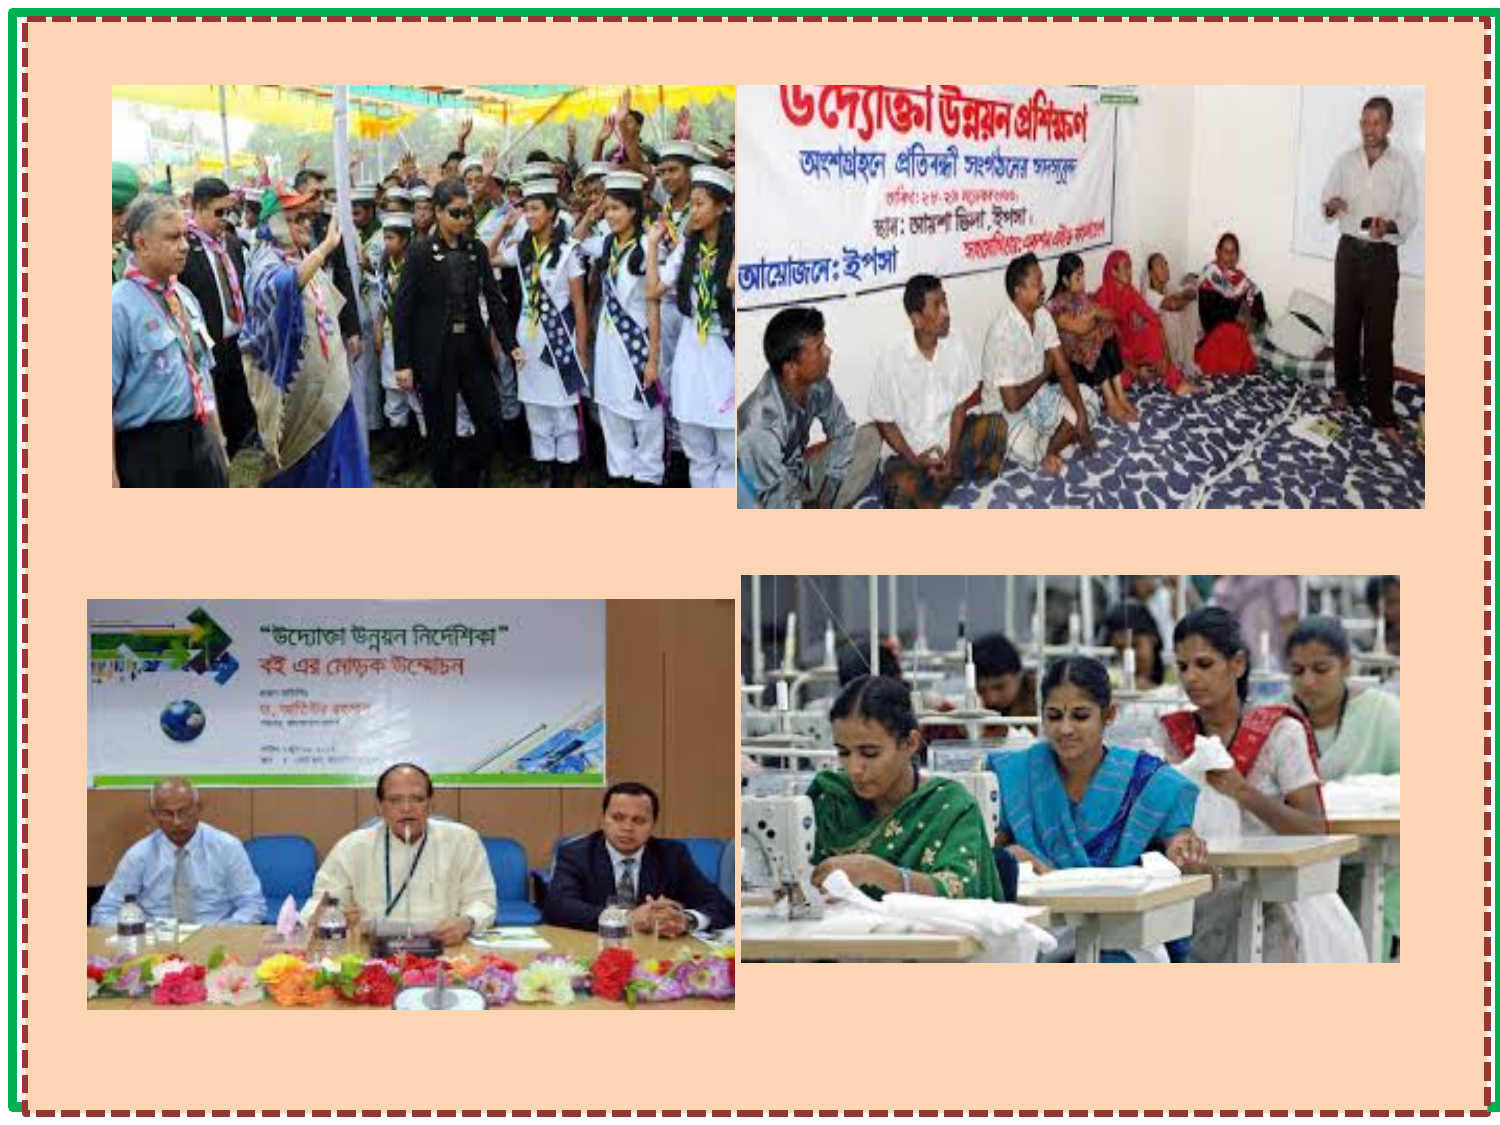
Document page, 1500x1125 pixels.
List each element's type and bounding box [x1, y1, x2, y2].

picture [87, 599, 735, 1010]
picture [737, 84, 1426, 509]
picture [740, 575, 1400, 963]
picture [112, 84, 735, 488]
